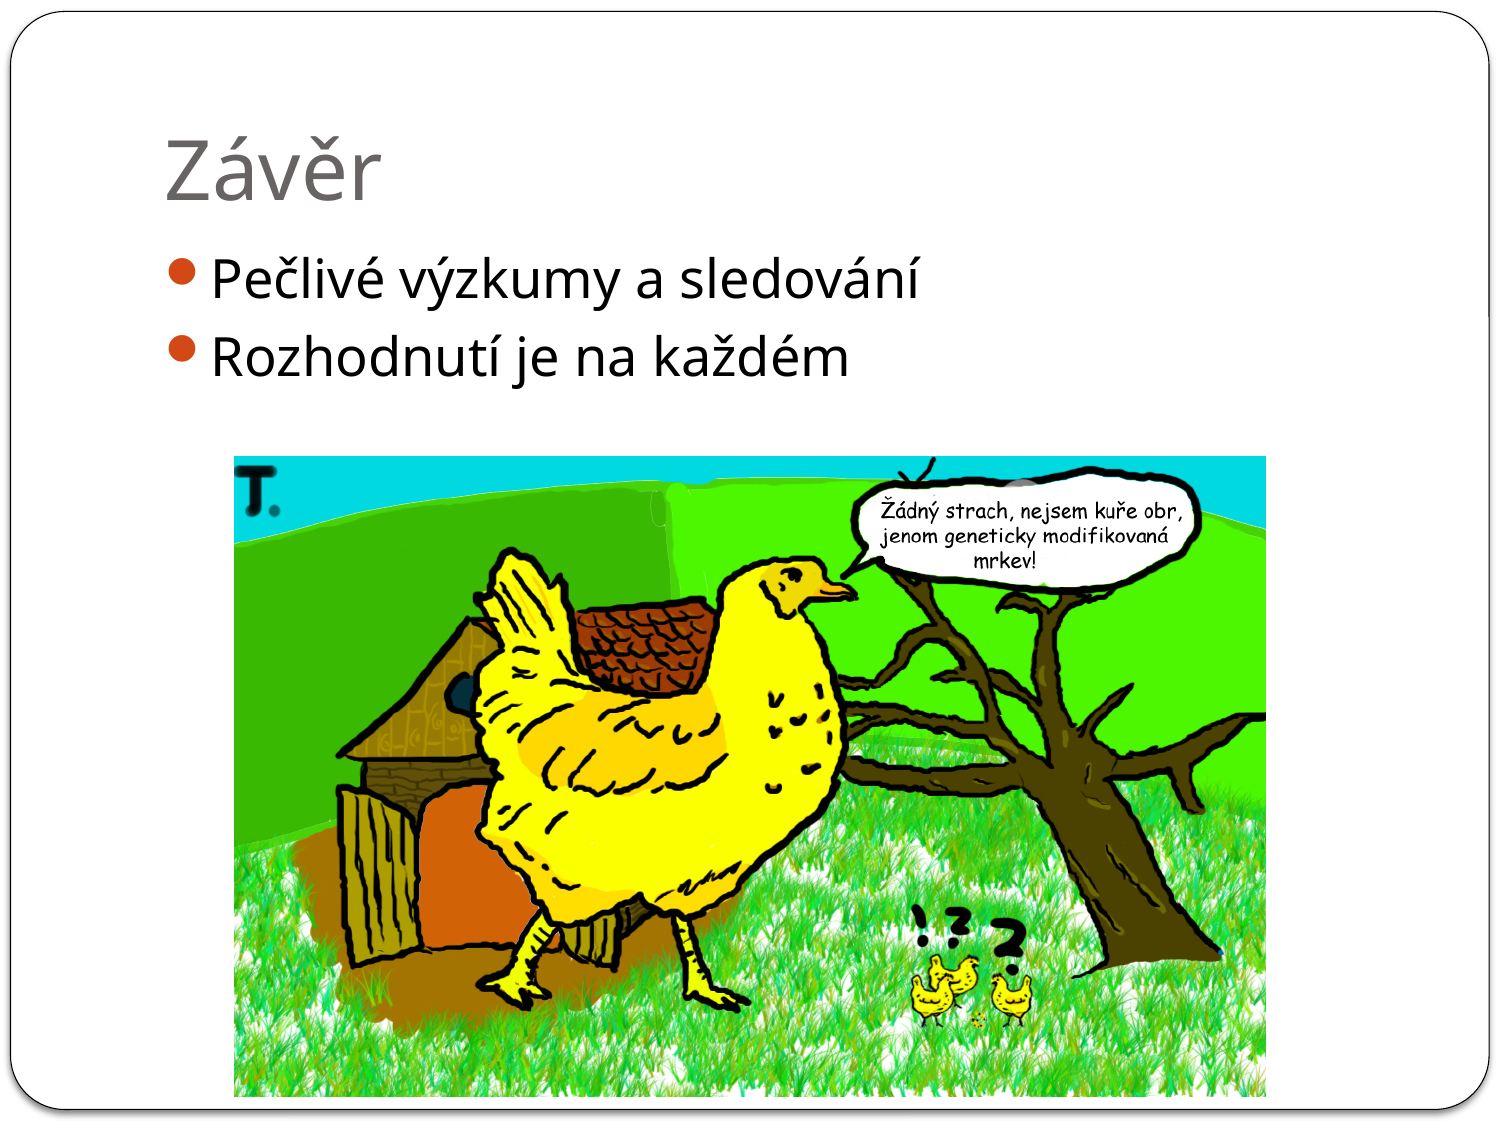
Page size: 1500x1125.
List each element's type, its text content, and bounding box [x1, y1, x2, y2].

picture [234, 456, 1266, 1097]
title Závěr [150, 45, 1425, 233]
list Pečlivé výzkumy a sledování Rozhodnutí je na každém [150, 237, 1425, 988]
